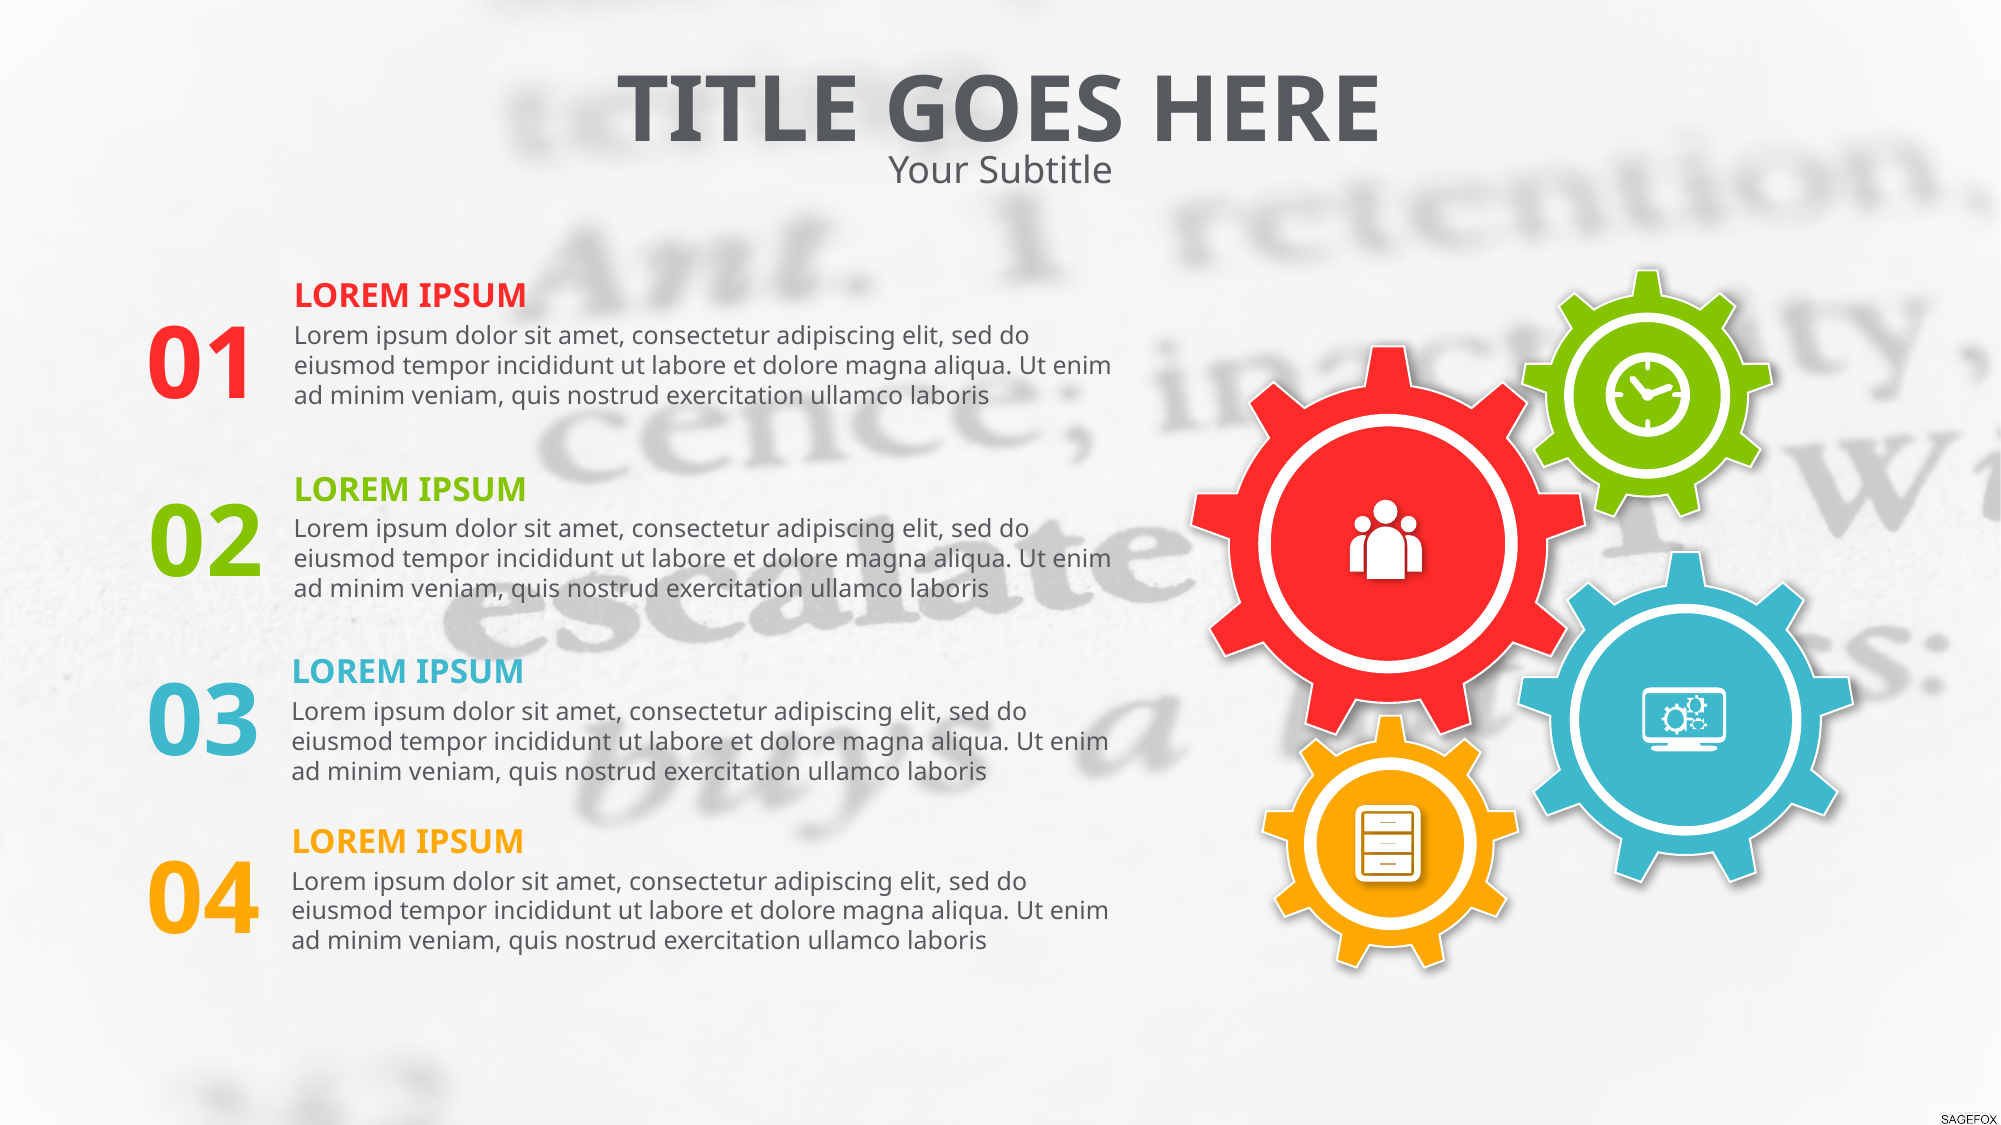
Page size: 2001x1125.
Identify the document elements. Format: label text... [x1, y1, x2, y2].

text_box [1520, 269, 1774, 522]
text_box LOREM IPSUM Lorem ipsum dolor sit amet, consectetur adipiscing elit, sed do eiusmod tempor incididunt ut labore et dolore magna aliqua. Ut enim ad minim veniam, quis nostrud exercitation ullamco laboris [276, 643, 1149, 793]
text_box 01 [146, 298, 262, 419]
text_box LOREM IPSUM Lorem ipsum dolor sit amet, consectetur adipiscing elit, sed do eiusmod tempor incididunt ut labore et dolore magna aliqua. Ut enim ad minim veniam, quis nostrud exercitation ullamco laboris [279, 267, 1152, 417]
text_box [1261, 714, 1520, 973]
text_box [1605, 352, 1691, 437]
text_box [1642, 687, 1727, 752]
text_box 04 [146, 833, 262, 954]
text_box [548, 42, 1452, 199]
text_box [1516, 550, 1855, 889]
picture [1938, 1114, 1999, 1125]
text_box 02 [148, 476, 264, 597]
text_box 03 [146, 654, 261, 775]
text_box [1188, 344, 1588, 743]
text_box LOREM IPSUM Lorem ipsum dolor sit amet, consectetur adipiscing elit, sed do eiusmod tempor incididunt ut labore et dolore magna aliqua. Ut enim ad minim veniam, quis nostrud exercitation ullamco laboris [279, 460, 1151, 611]
text_box LOREM IPSUM Lorem ipsum dolor sit amet, consectetur adipiscing elit, sed do eiusmod tempor incididunt ut labore et dolore magna aliqua. Ut enim ad minim veniam, quis nostrud exercitation ullamco laboris [276, 812, 1149, 963]
